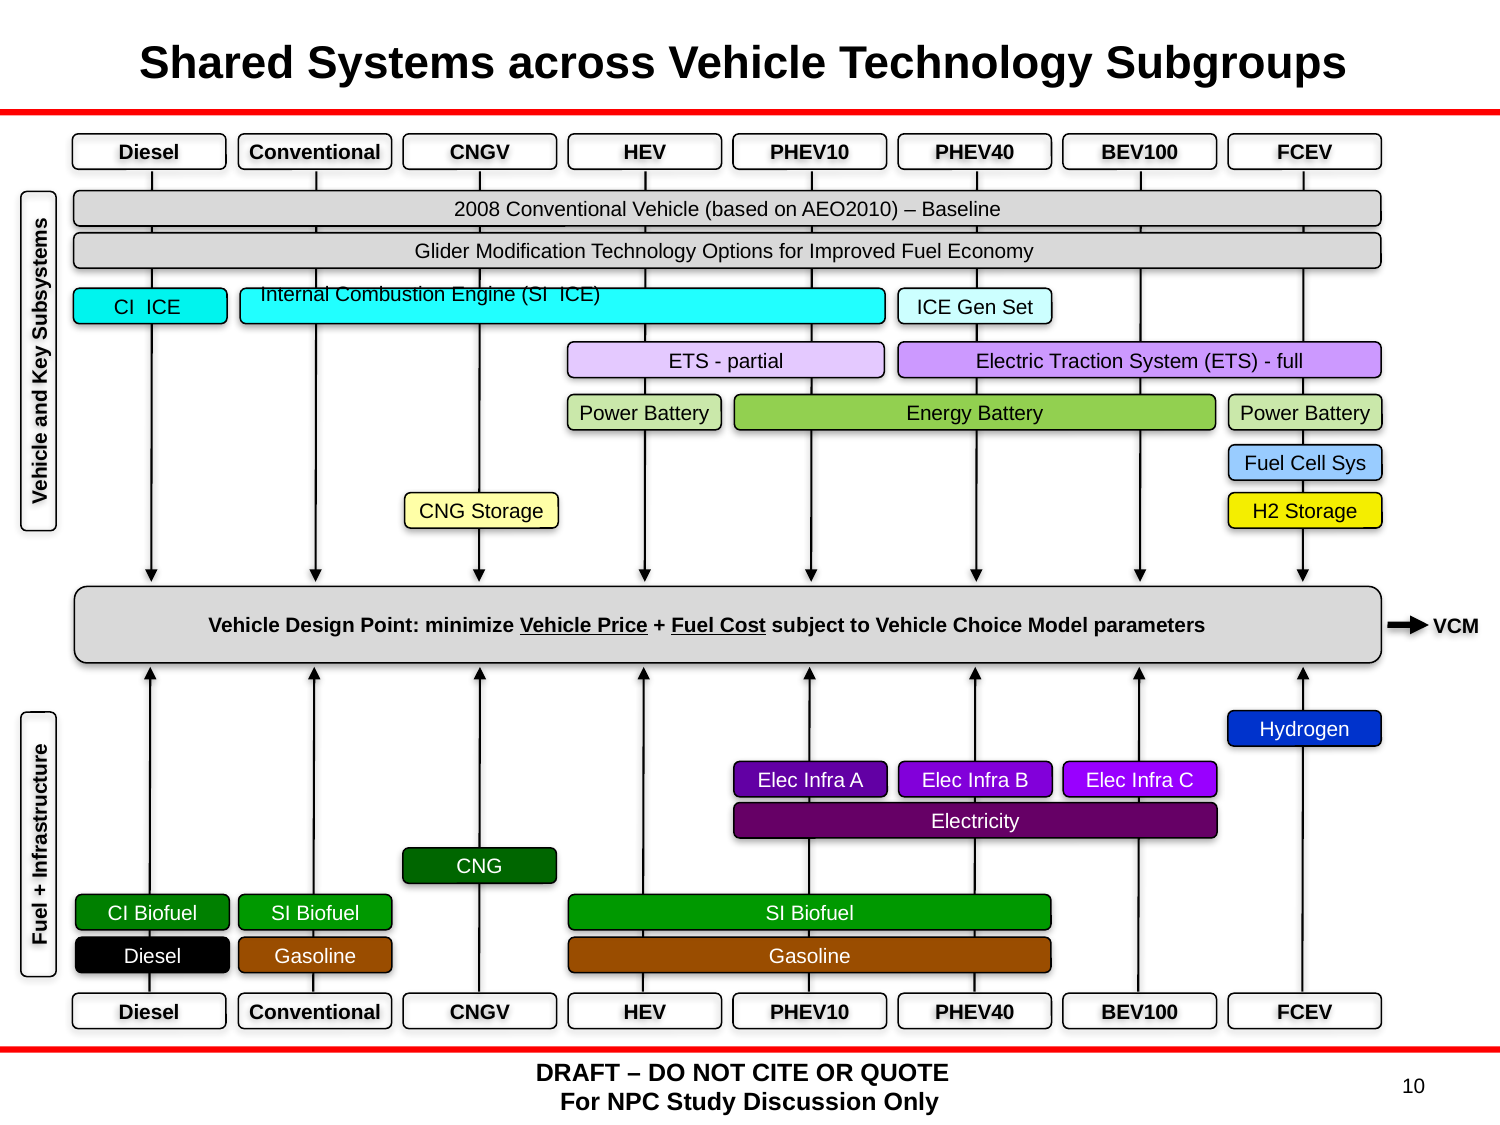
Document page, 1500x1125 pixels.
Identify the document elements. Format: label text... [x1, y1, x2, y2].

text_box PHEV40 [897, 992, 1053, 1030]
text_box Vehicle Design Point: minimize Vehicle Price + Fuel Cost subject to Vehicle Choice Model parameters [73, 585, 1383, 664]
text_box Conventional [237, 992, 393, 1030]
text_box Vehicle and Key Subsystems [20, 385, 57, 532]
text_box SI Biofuel [567, 893, 1052, 931]
text_box PHEV10 [732, 133, 888, 171]
text_box Elec Infra B [897, 760, 1054, 798]
text_box SI Biofuel [237, 893, 393, 931]
text_box Elec Infra A [733, 760, 889, 798]
text_box CI ICE [72, 287, 228, 325]
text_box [404, 492, 1383, 529]
text_box Diesel [74, 937, 231, 974]
text_box Energy Battery [733, 393, 1217, 431]
text_box Fuel + Infrastructure [20, 838, 57, 978]
text_box ICE Gen Set [897, 287, 1053, 325]
text_box Gasoline [237, 937, 393, 974]
text_box Elec Infra C [1062, 760, 1218, 798]
text_box Power Battery [1227, 393, 1383, 431]
text_box Electric Traction System (ETS) - full [897, 341, 1382, 374]
text_box PHEV10 [732, 992, 888, 1030]
text_box Fuel + Infrastructure [20, 711, 57, 827]
text_box Diesel [71, 992, 227, 1030]
text_box Electricity [733, 801, 1218, 826]
text_box FCEV [1227, 133, 1383, 171]
text_box CI Biofuel [74, 893, 231, 931]
text_box BEV100 [1062, 992, 1218, 1030]
text_box Power Battery [566, 393, 723, 431]
text_box PHEV40 [897, 133, 1053, 171]
text_box Diesel [71, 133, 227, 171]
footer DRAFT – DO NOT CITE OR QUOTE For NPC Study Discussion Only [524, 1046, 976, 1125]
text_box Glider Modification Technology Options for Improved Fuel Economy [72, 231, 1382, 269]
text_box HEV [567, 133, 723, 171]
text_box Fuel Cell Sys [1227, 443, 1383, 481]
text_box CNGV [402, 992, 558, 1030]
text_box Conventional [237, 133, 393, 171]
text_box Gasoline [567, 937, 1052, 974]
text_box ETS - partial [566, 341, 886, 373]
text_box CNGV [402, 133, 558, 171]
text_box VCM [1418, 606, 1494, 644]
slide_number 10 [1349, 1064, 1426, 1106]
text_box HEV [567, 992, 723, 1030]
text_box FCEV [1227, 992, 1383, 1030]
text_box 2008 Conventional Vehicle (based on AEO2010) – Baseline [72, 189, 1382, 227]
text_box Vehicle and Key Subsystems [20, 190, 57, 374]
text_box Hydrogen [1227, 709, 1383, 747]
title Shared Systems across Vehicle Technology Subgroups [0, 0, 1500, 121]
text_box CNG [402, 847, 558, 885]
text_box Internal Combustion Engine (SI ICE) [239, 287, 886, 325]
text_box BEV100 [1062, 133, 1218, 171]
